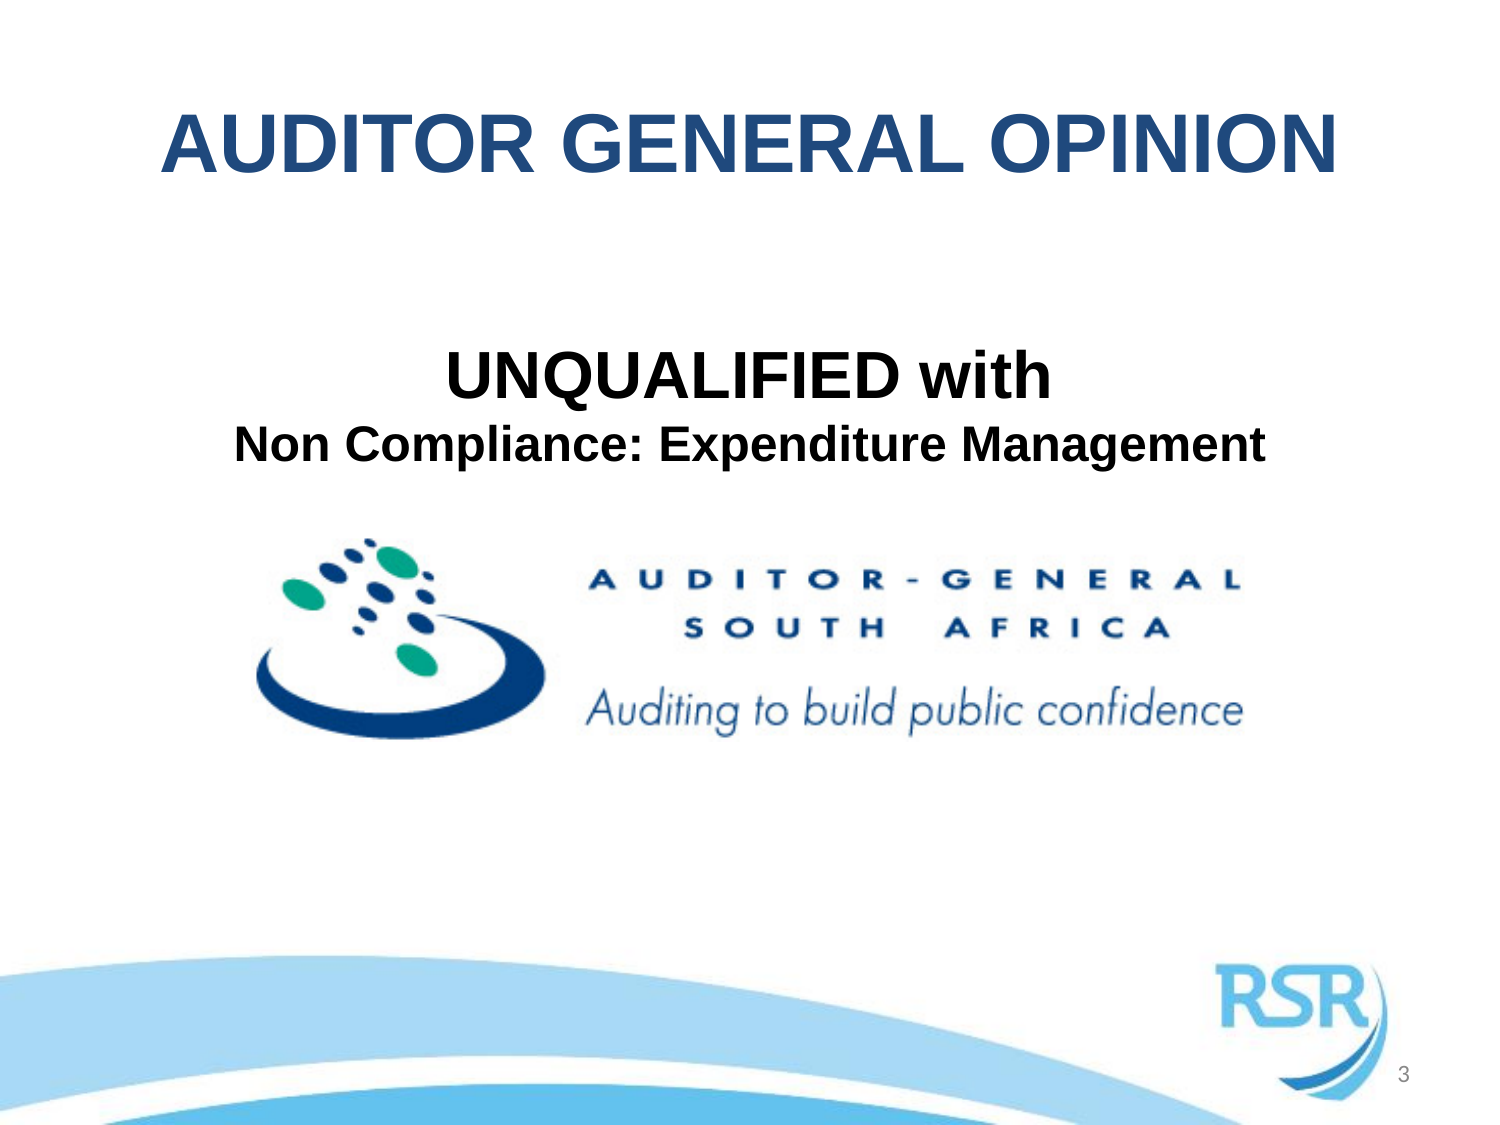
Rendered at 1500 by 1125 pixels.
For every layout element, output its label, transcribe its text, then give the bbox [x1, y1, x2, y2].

picture [0, 0, 1500, 1125]
text_box UNQUALIFIED with Non Compliance: Expenditure Management [72, 324, 1428, 559]
title AUDITOR GENERAL OPINION [75, 45, 1425, 233]
slide_number 3 [1074, 1042, 1425, 1103]
